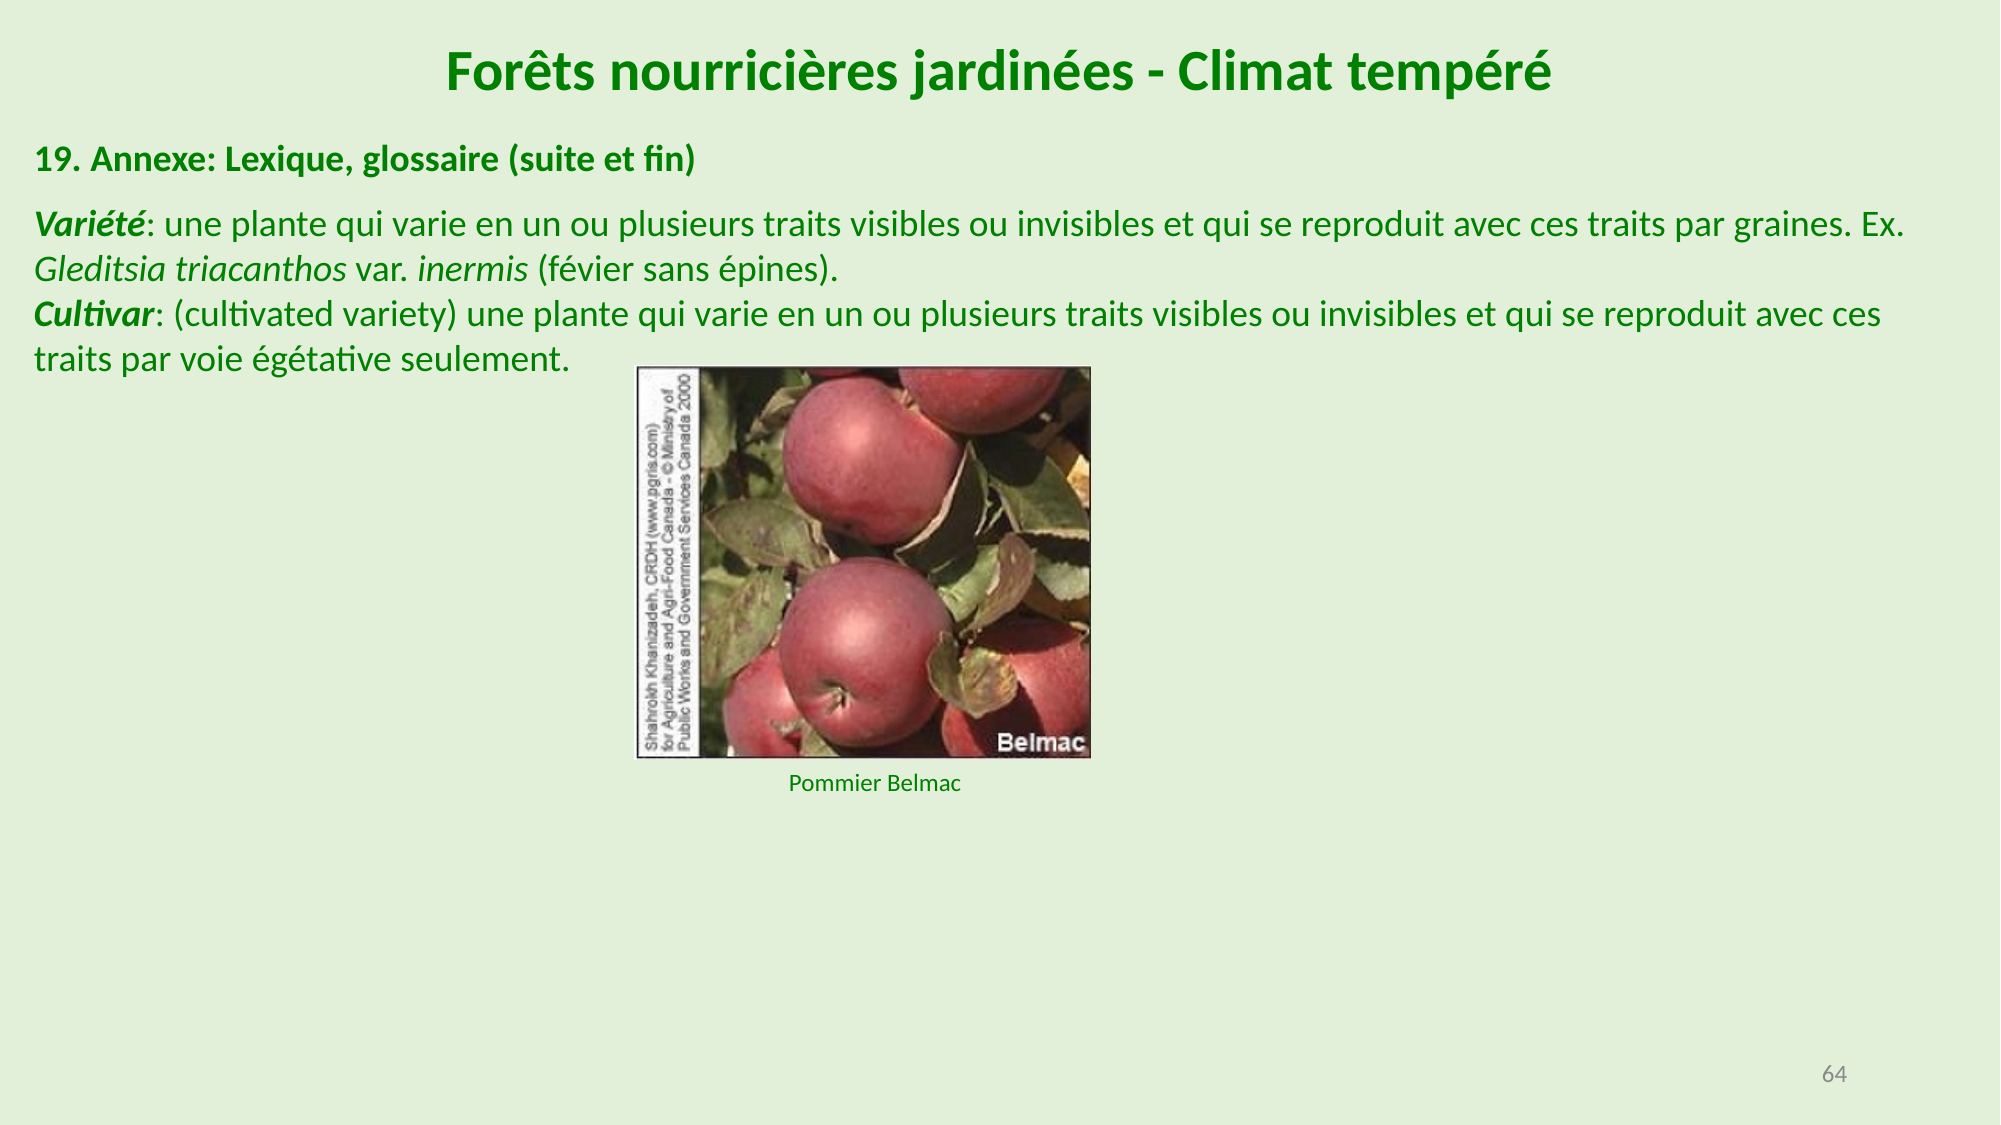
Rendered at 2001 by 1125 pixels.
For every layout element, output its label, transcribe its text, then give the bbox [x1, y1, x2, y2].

text_box Forêts nourricières jardinées - Climat tempéré [183, 24, 1817, 110]
text_box 19. Annexe: Lexique, glossaire (suite et fin) [18, 127, 876, 187]
text_box Variété: une plante qui varie en un ou plusieurs traits visibles ou invisibles et qui se reproduit avec ces traits par graines. Ex. Gleditsia triacanthos var. inermis (févier sans épines). Cultivar: (cultivated variety) une plante qui varie en un ou plusieurs traits visibles ou invisibles et qui se reproduit avec ces traits par voie égétative seulement. [19, 191, 1970, 387]
picture [634, 365, 1091, 760]
slide_number 64 [1412, 1042, 1863, 1103]
text_box Pommier Belmac [774, 760, 977, 805]
